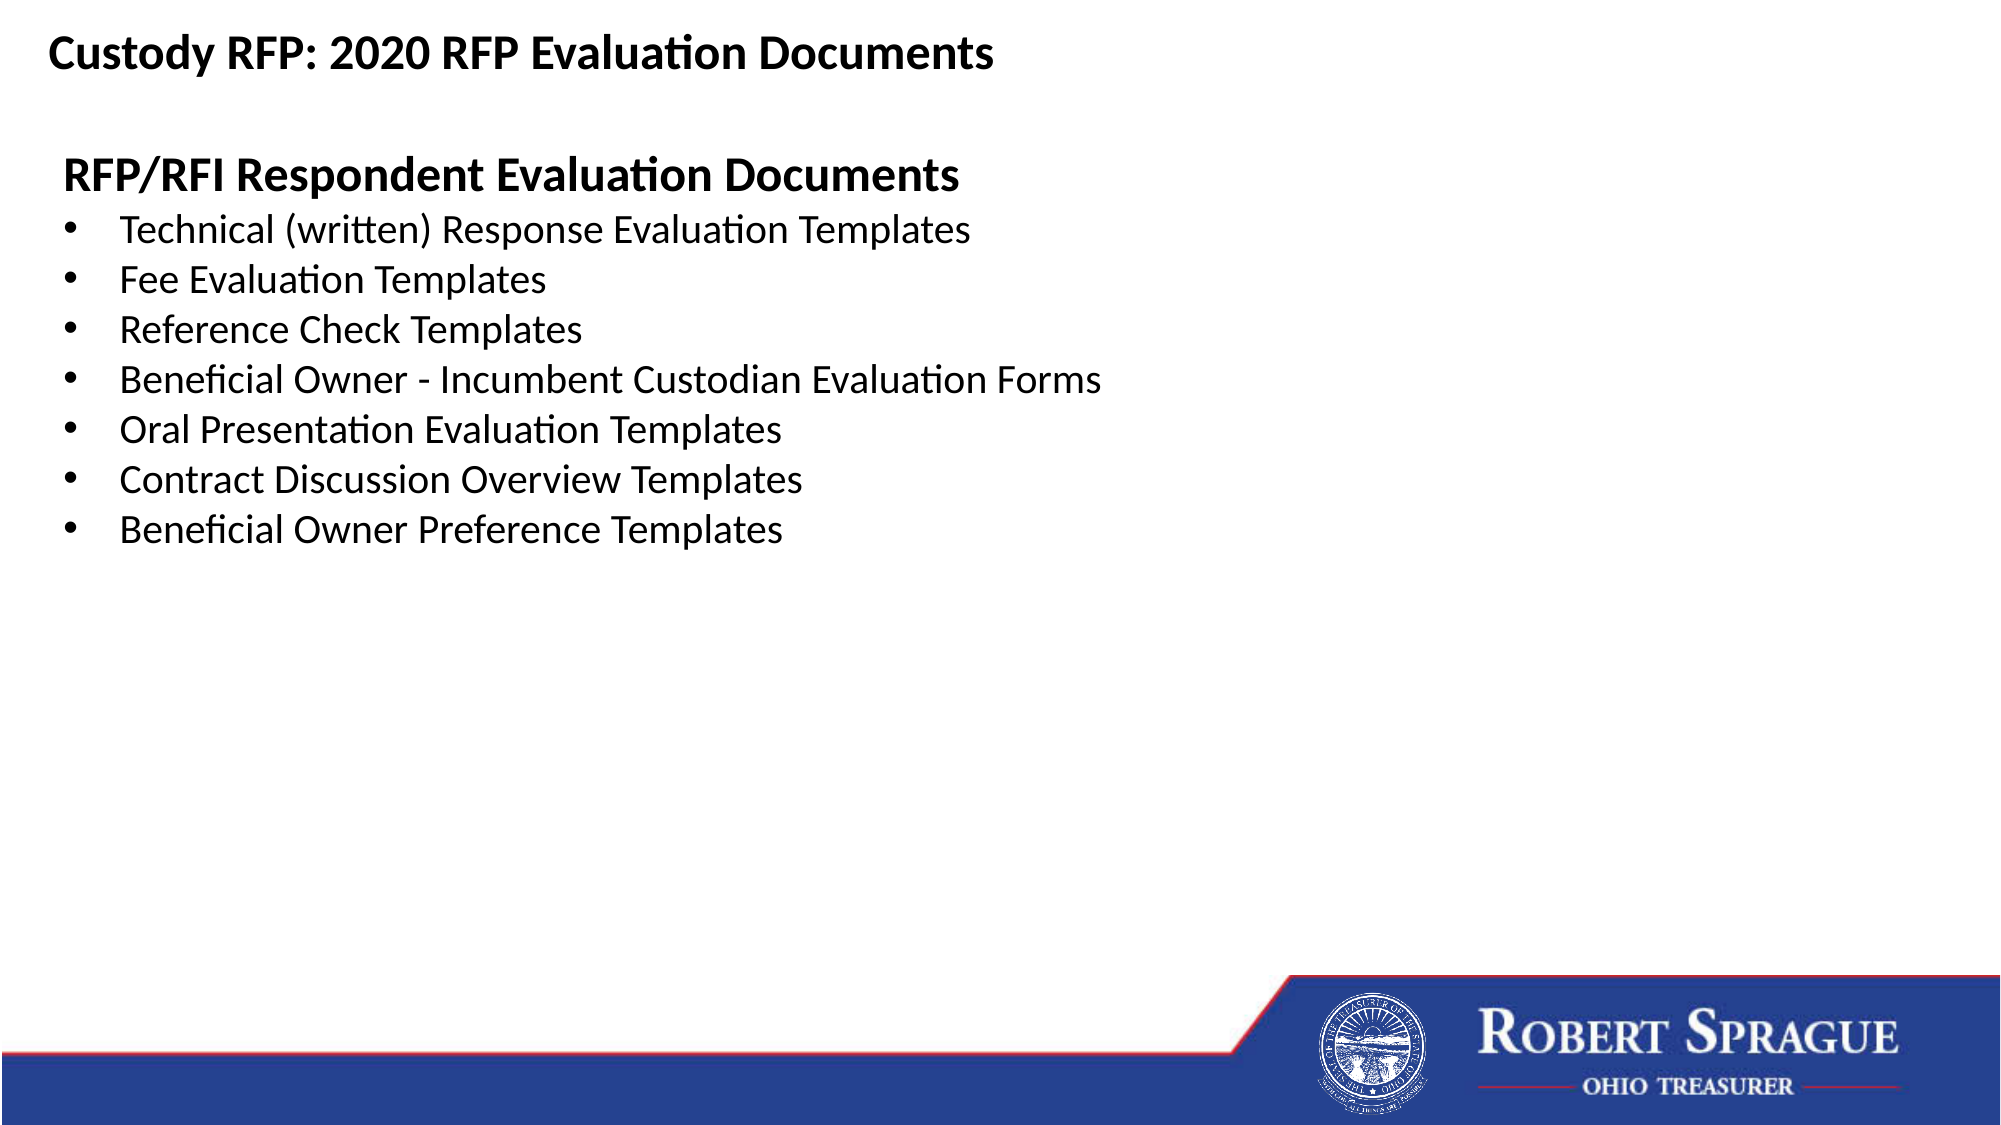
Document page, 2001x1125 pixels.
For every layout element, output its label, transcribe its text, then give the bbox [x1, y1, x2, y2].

text_box RFP/RFI Respondent Evaluation Documents Technical (written) Response Evaluation Templates Fee Evaluation Templates Reference Check Templates Beneficial Owner - Incumbent Custodian Evaluation Forms Oral Presentation Evaluation Templates Contract Discussion Overview Templates Beneficial Owner Preference Templates [48, 134, 1916, 705]
picture [2, 975, 2001, 1125]
text_box Custody RFP: 2020 RFP Evaluation Documents [33, 0, 1715, 107]
